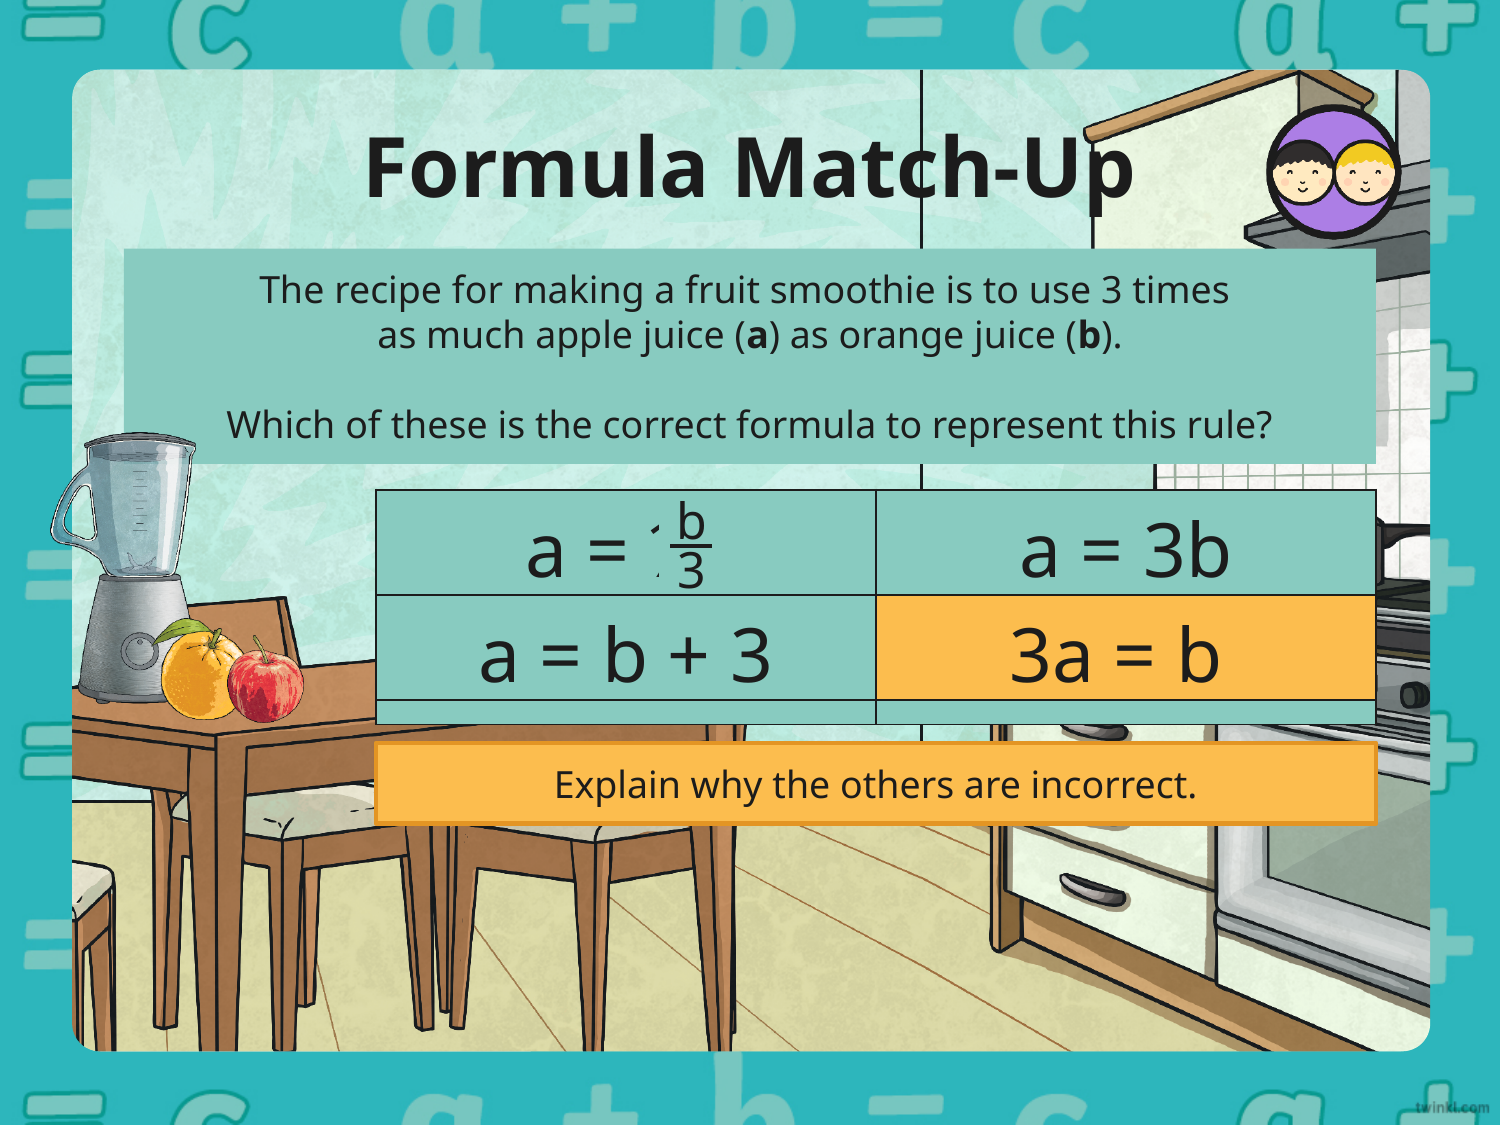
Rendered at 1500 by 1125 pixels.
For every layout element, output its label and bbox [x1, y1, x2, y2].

picture [0, 0, 1500, 1125]
text_box [650, 482, 733, 610]
text_box [50, 432, 304, 723]
